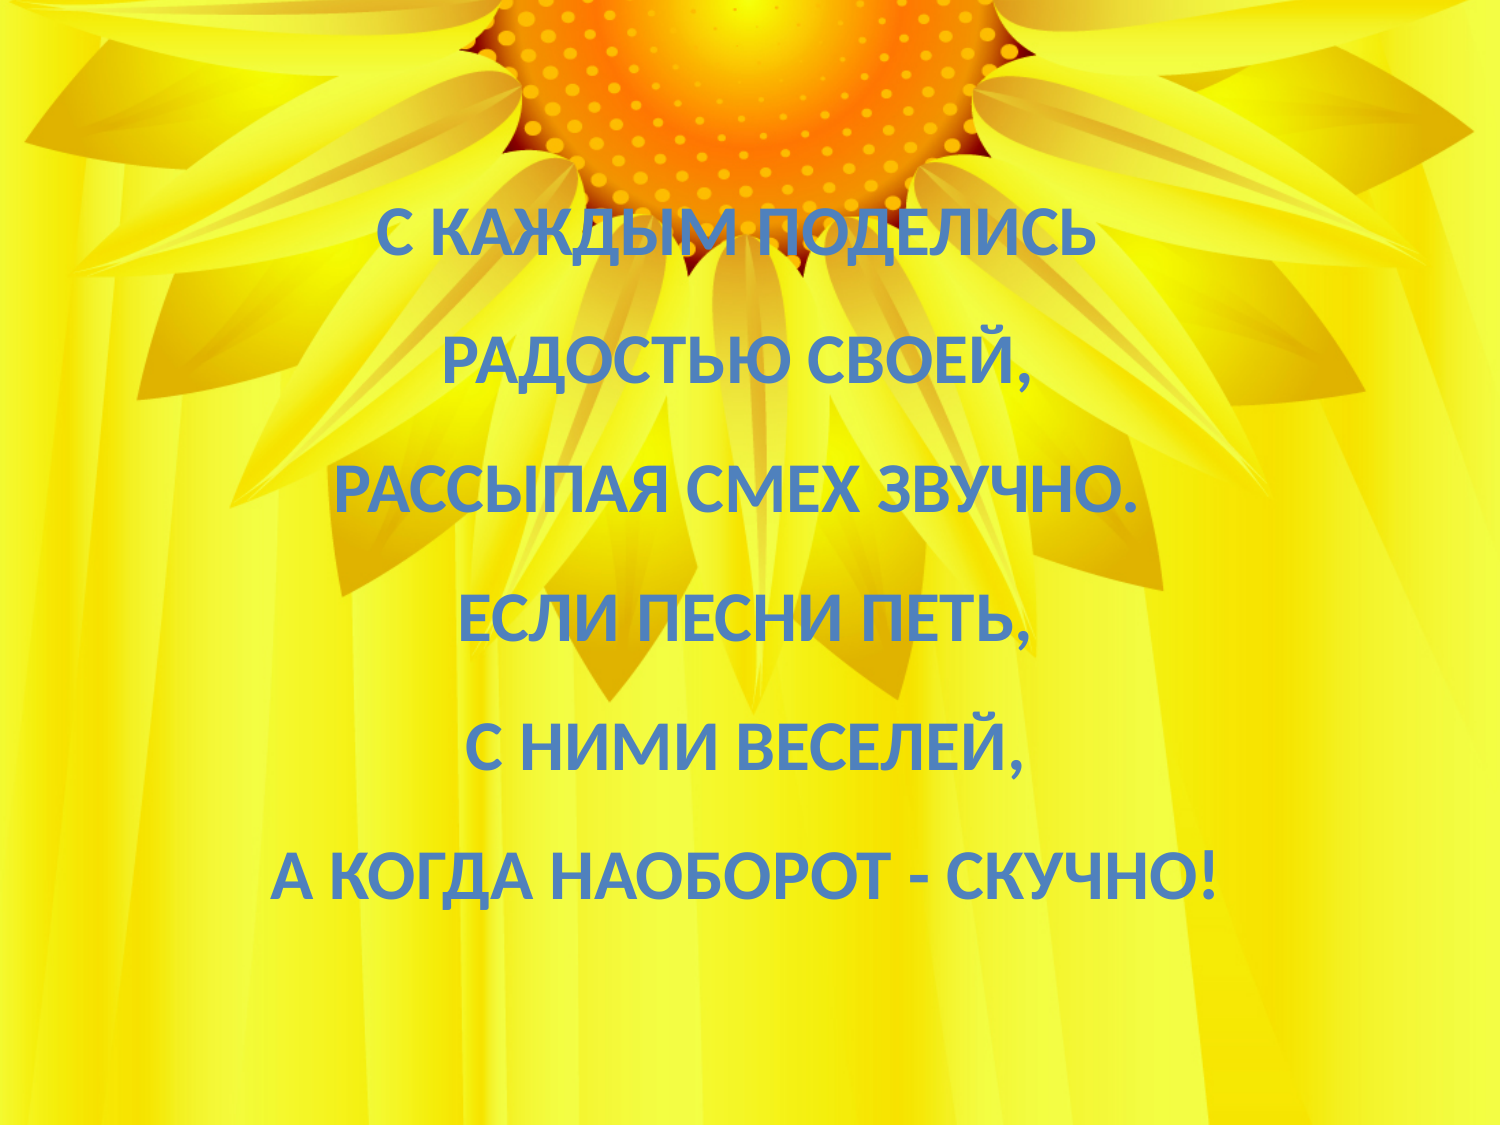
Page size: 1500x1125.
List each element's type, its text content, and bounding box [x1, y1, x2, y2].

picture [0, 0, 1500, 1125]
title С каждым поделись Радостью своей, Рассыпая смех звучно. Если песни петь, С ними веселей, А когда наоборот - скучно! [0, 0, 1496, 1012]
